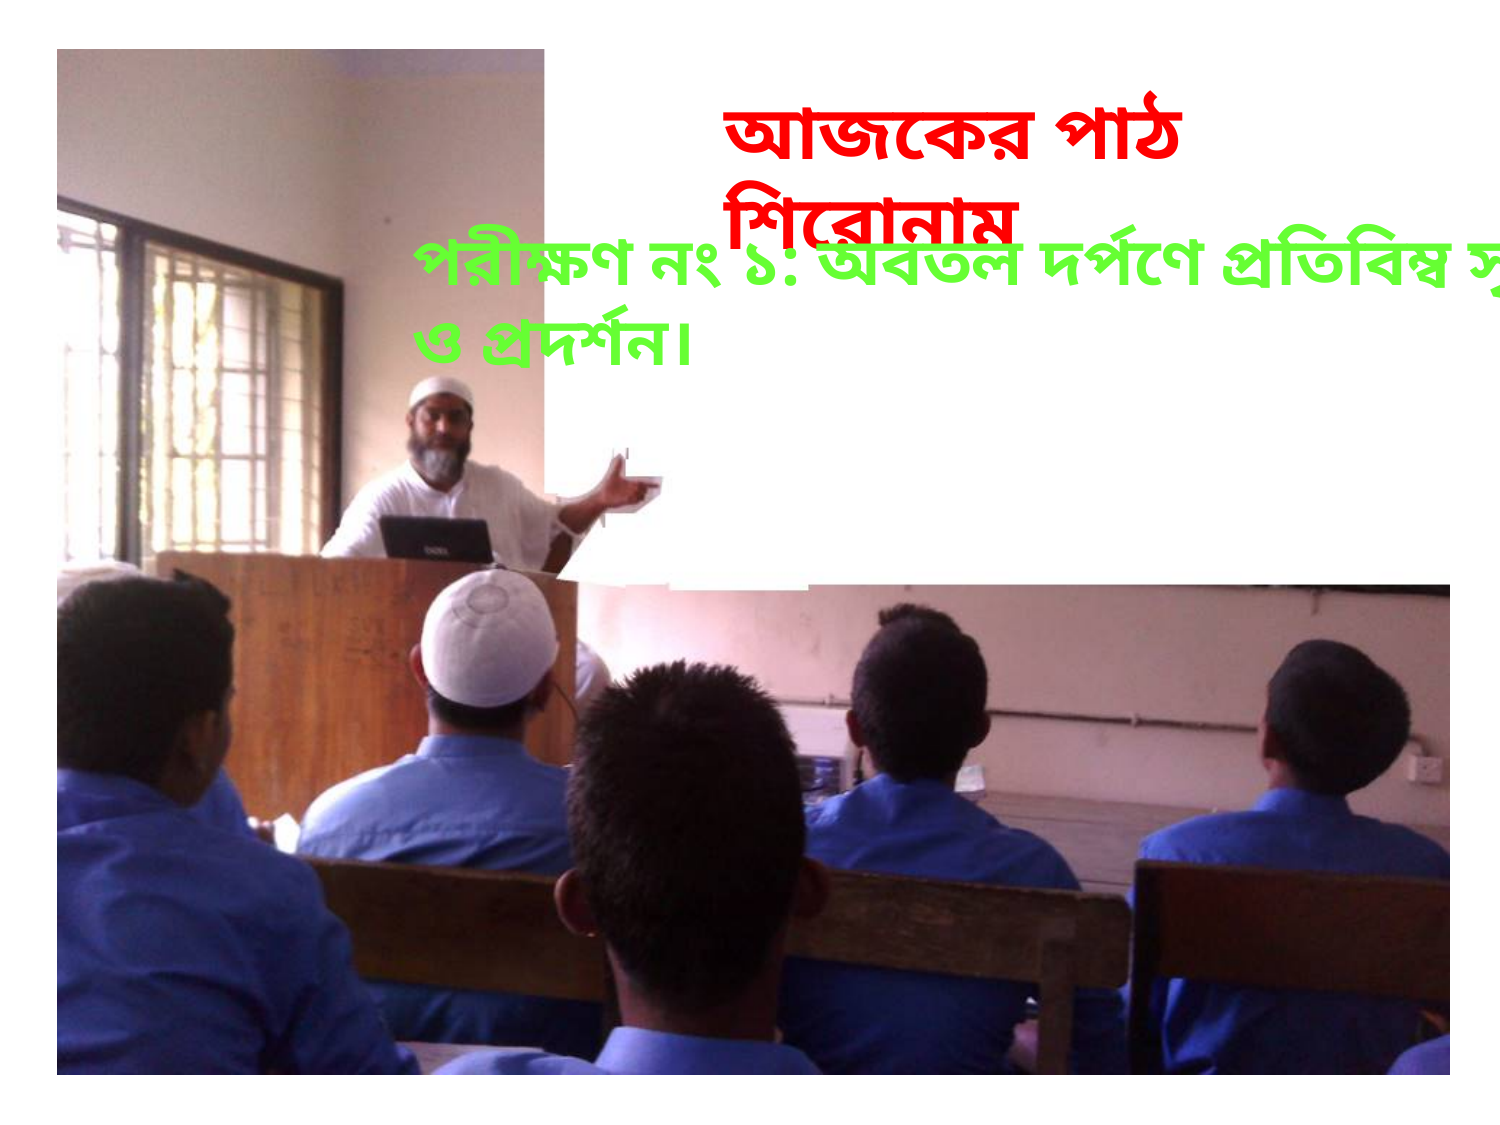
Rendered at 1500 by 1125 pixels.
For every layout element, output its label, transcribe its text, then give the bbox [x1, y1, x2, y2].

picture [57, 49, 1450, 1076]
text_box পরীক্ষণ নং ১: অবতল দর্পণে প্রতিবিম্ব সৃষ্টি ও প্রদর্শন। [1450, 211, 1500, 386]
